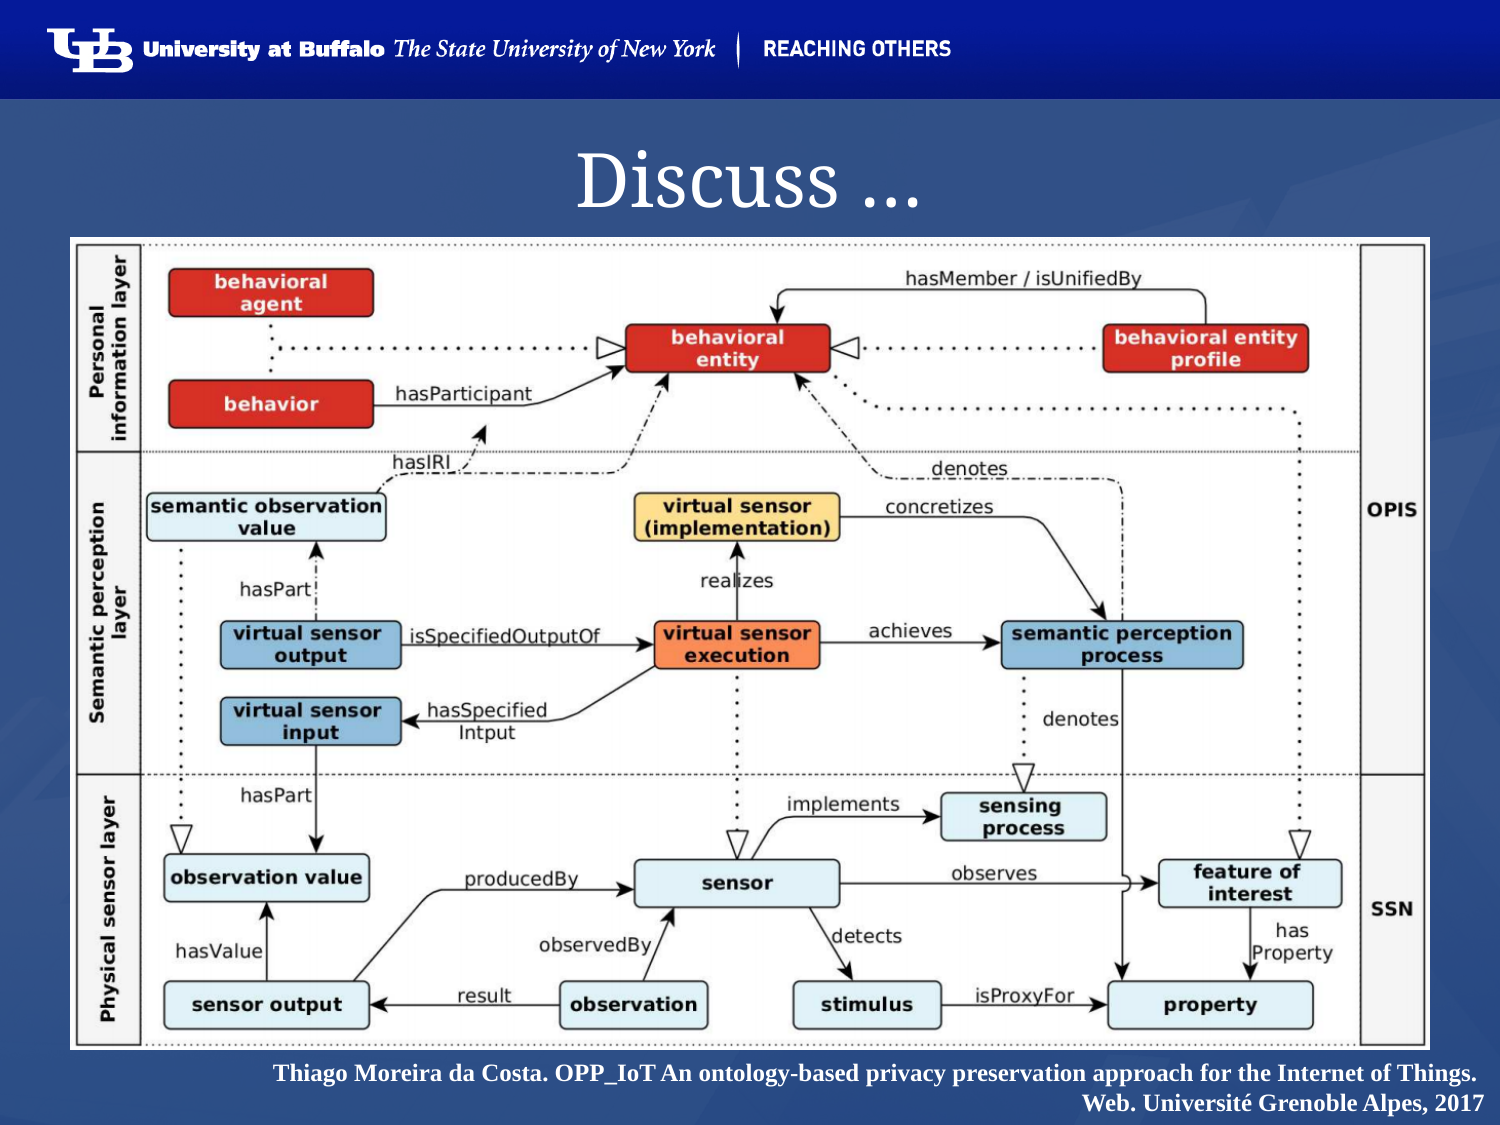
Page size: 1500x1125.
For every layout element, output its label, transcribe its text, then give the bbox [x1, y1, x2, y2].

text_box Thiago Moreira da Costa. OPP_IoT An ontology-based privacy preservation approach for the Internet of Things. Web. Université Grenoble Alpes, 2017 [0, 1049, 1500, 1124]
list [70, 237, 1430, 1051]
title Discuss … [37, 125, 1463, 250]
picture [0, 0, 1500, 99]
